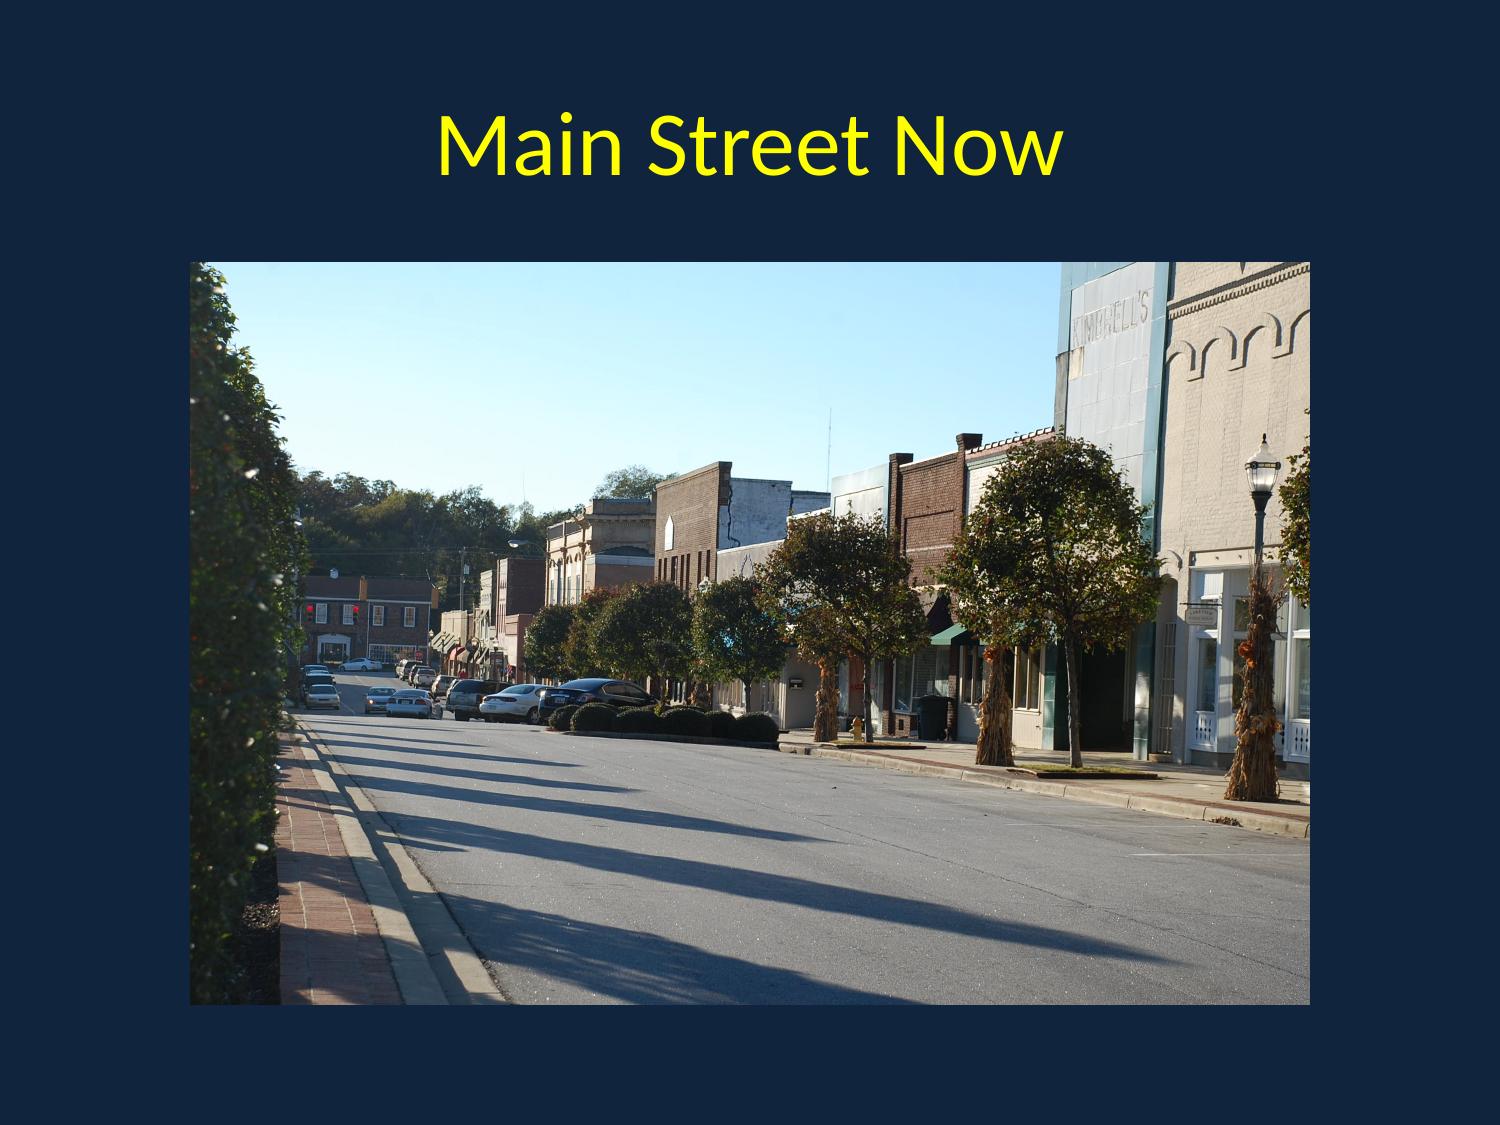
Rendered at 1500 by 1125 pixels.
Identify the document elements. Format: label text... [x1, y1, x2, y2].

title Main Street Now [75, 45, 1425, 233]
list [189, 262, 1310, 1006]
